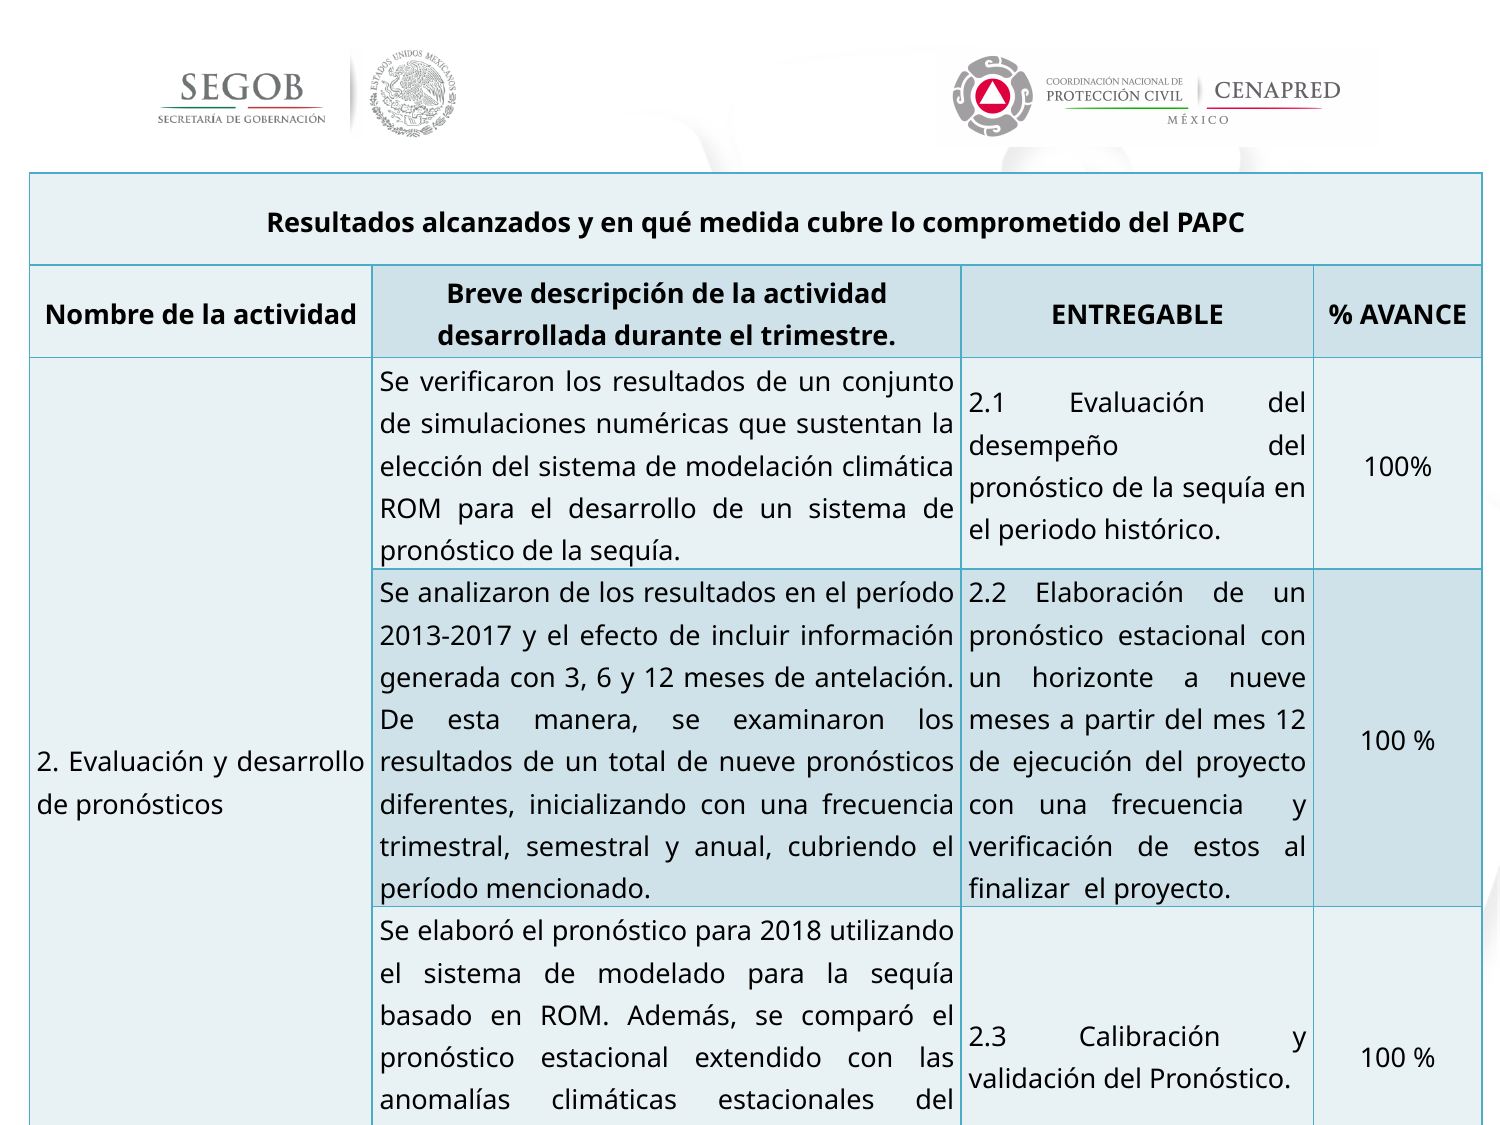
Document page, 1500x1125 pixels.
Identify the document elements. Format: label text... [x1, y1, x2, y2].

table_cell Se elaboró el pronóstico para 2018 utilizando el sistema de modelado para la sequía basado en ROM. Además, se comparó el pronóstico estacional extendido con las anomalías climáticas estacionales del sistema de pronóstico acoplado NCEP versión 2 (CFSv2). [373, 907, 960, 1125]
table_cell % AVANCE [1314, 266, 1481, 357]
table_header Resultados alcanzados y en qué medida cubre lo comprometido del PAPC [30, 174, 1481, 264]
table_cell Nombre de la actividad [30, 266, 371, 357]
table_cell ENTREGABLE [962, 266, 1313, 357]
table_cell Breve descripción de la actividad desarrollada durante el trimestre. [373, 266, 960, 357]
table_cell 2.2 Elaboración de un pronóstico estacional con un horizonte a nueve meses a partir del mes 12 de ejecución del proyecto con una frecuencia y verificación de estos al finalizar el proyecto. [962, 570, 1313, 906]
picture [0, 0, 1500, 1125]
table_cell Se verificaron los resultados de un conjunto de simulaciones numéricas que sustentan la elección del sistema de modelación climática ROM para el desarrollo de un sistema de pronóstico de la sequía. [373, 358, 960, 568]
table_cell 2. Evaluación y desarrollo de pronósticos [30, 358, 371, 1125]
table_cell 100 % [1314, 570, 1481, 906]
table_cell 100% [1314, 358, 1481, 568]
table_cell 100 % [1314, 907, 1481, 1125]
table_cell 2.1 Evaluación del desempeño del pronóstico de la sequía en el periodo histórico. [962, 358, 1313, 568]
table_cell Se analizaron de los resultados en el período 2013-2017 y el efecto de incluir información generada con 3, 6 y 12 meses de antelación. De esta manera, se examinaron los resultados de un total de nueve pronósticos diferentes, inicializando con una frecuencia trimestral, semestral y anual, cubriendo el período mencionado. [373, 570, 960, 906]
table_cell 2.3 Calibración y validación del Pronóstico. [962, 907, 1313, 1125]
